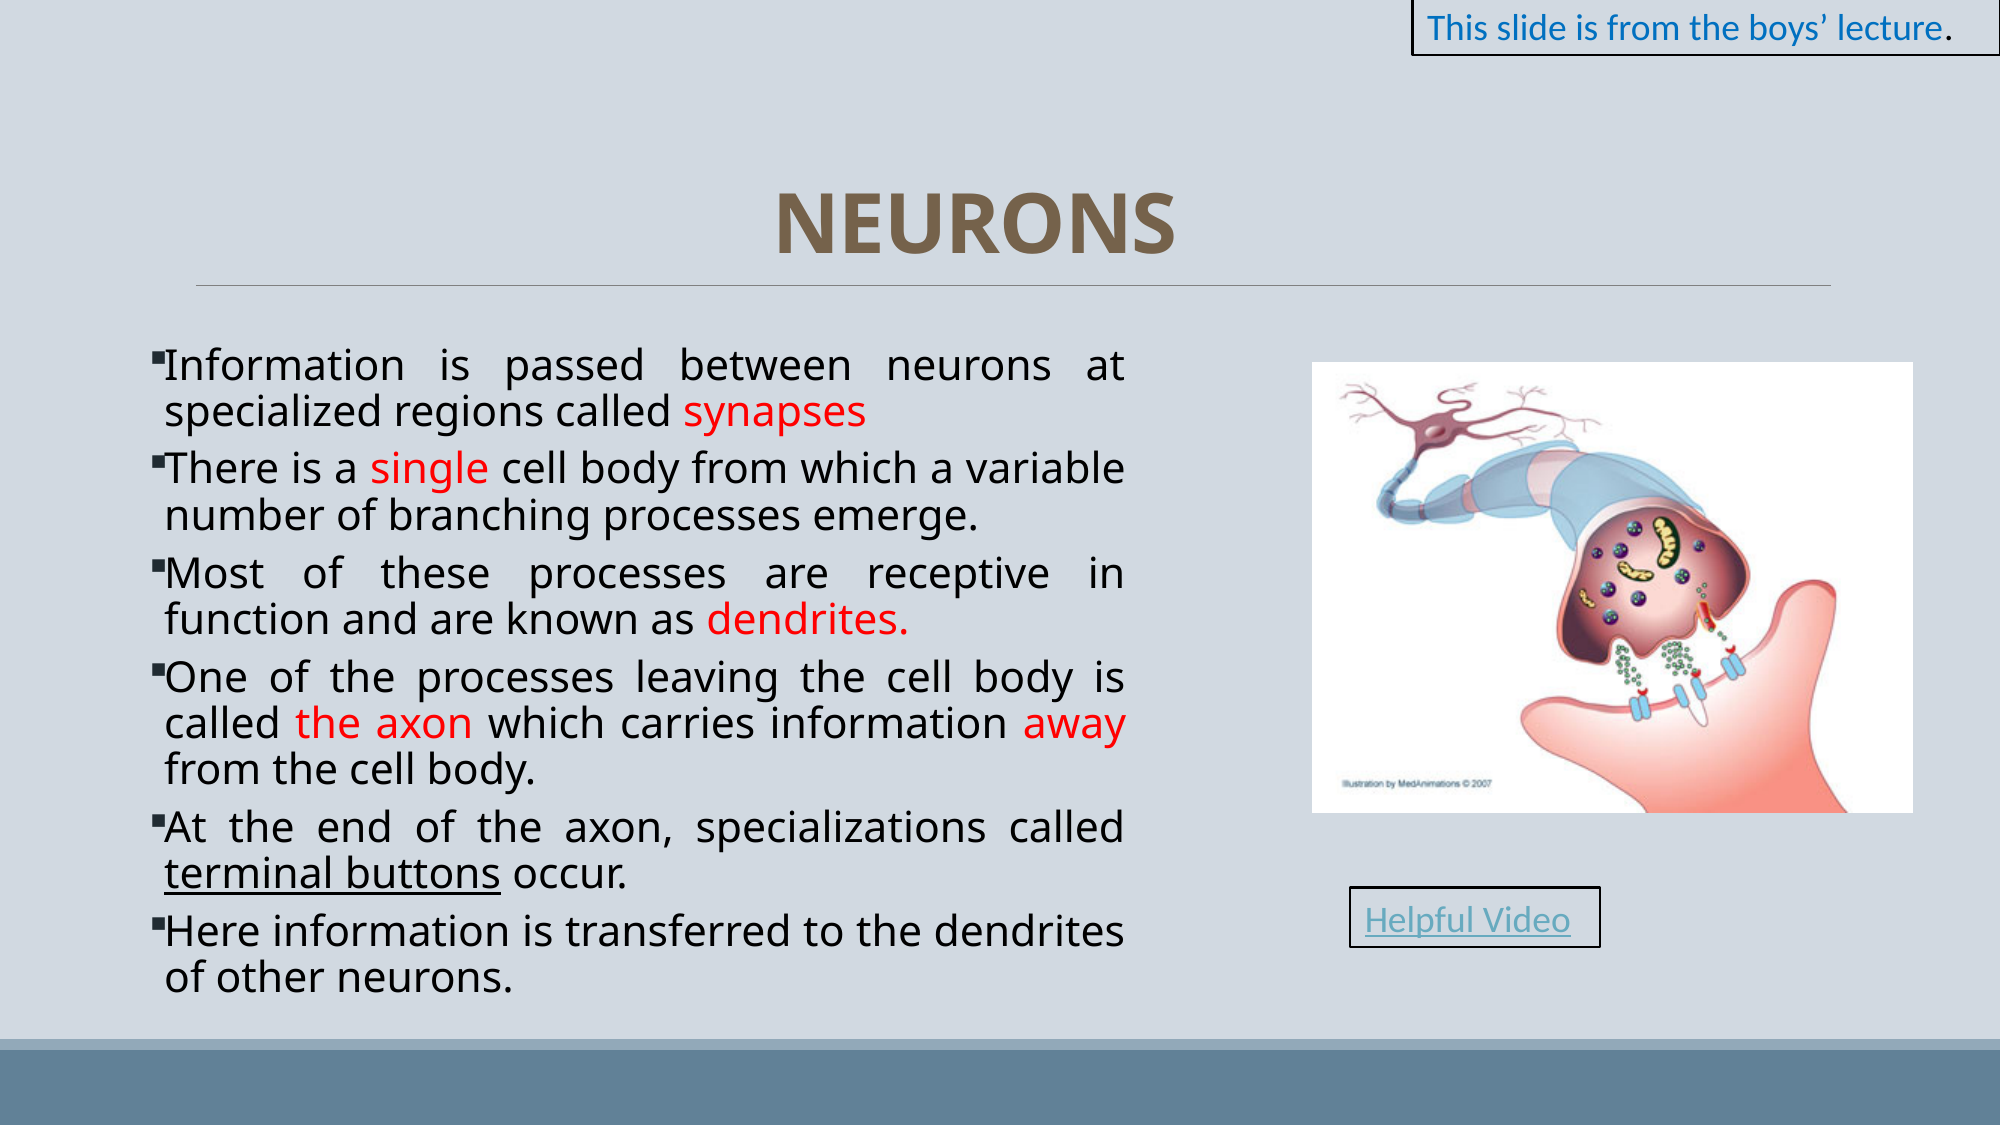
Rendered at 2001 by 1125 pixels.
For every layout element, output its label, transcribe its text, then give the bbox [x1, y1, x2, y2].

picture [1311, 361, 1913, 813]
text_box This slide is from the boys’ lecture. [1411, 0, 2000, 56]
title NEURONS [412, 187, 1538, 279]
text_box Helpful Video [1349, 886, 1601, 948]
list Information is passed between neurons at specialized regions called synapses There is a single cell body from which a variable number of branching processes emerge. Most of these processes are receptive in function and are known as dendrites. One of the processes leaving the cell body is called the axon which carries information away from the cell body. At the end of the axon, specializations called terminal buttons occur. Here information is transferred to the dendrites of other neurons. [137, 337, 1138, 1062]
